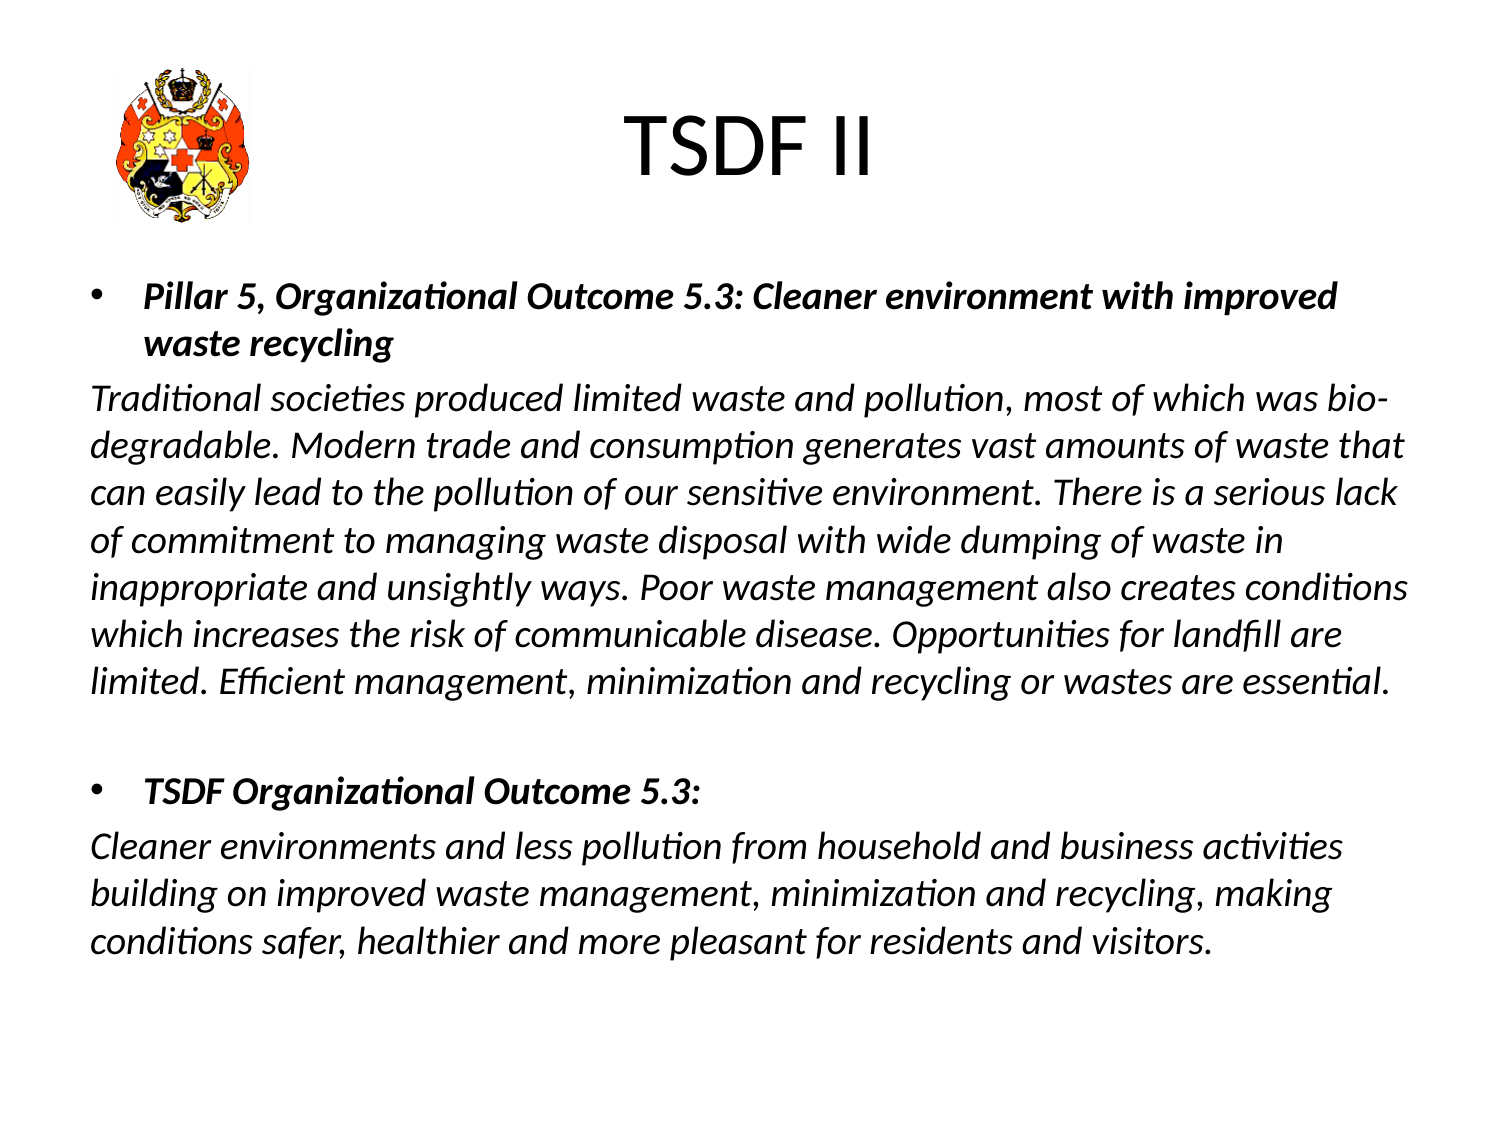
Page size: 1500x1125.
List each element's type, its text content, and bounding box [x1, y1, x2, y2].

picture [111, 66, 252, 224]
title TSDF II [75, 45, 1425, 233]
list Pillar 5, Organizational Outcome 5.3: Cleaner environment with improved waste recycling Traditional societies produced limited waste and pollution, most of which was bio-degradable. Modern trade and consumption generates vast amounts of waste that can easily lead to the pollution of our sensitive environment. There is a serious lack of commitment to managing waste disposal with wide dumping of waste in inappropriate and unsightly ways. Poor waste management also creates conditions which increases the risk of communicable disease. Opportunities for landfill are limited. Efficient management, minimization and recycling or wastes are essential. TSDF Organizational Outcome 5.3: Cleaner environments and less pollution from household and business activities building on improved waste management, minimization and recycling, making conditions safer, healthier and more pleasant for residents and visitors. [75, 262, 1425, 1005]
